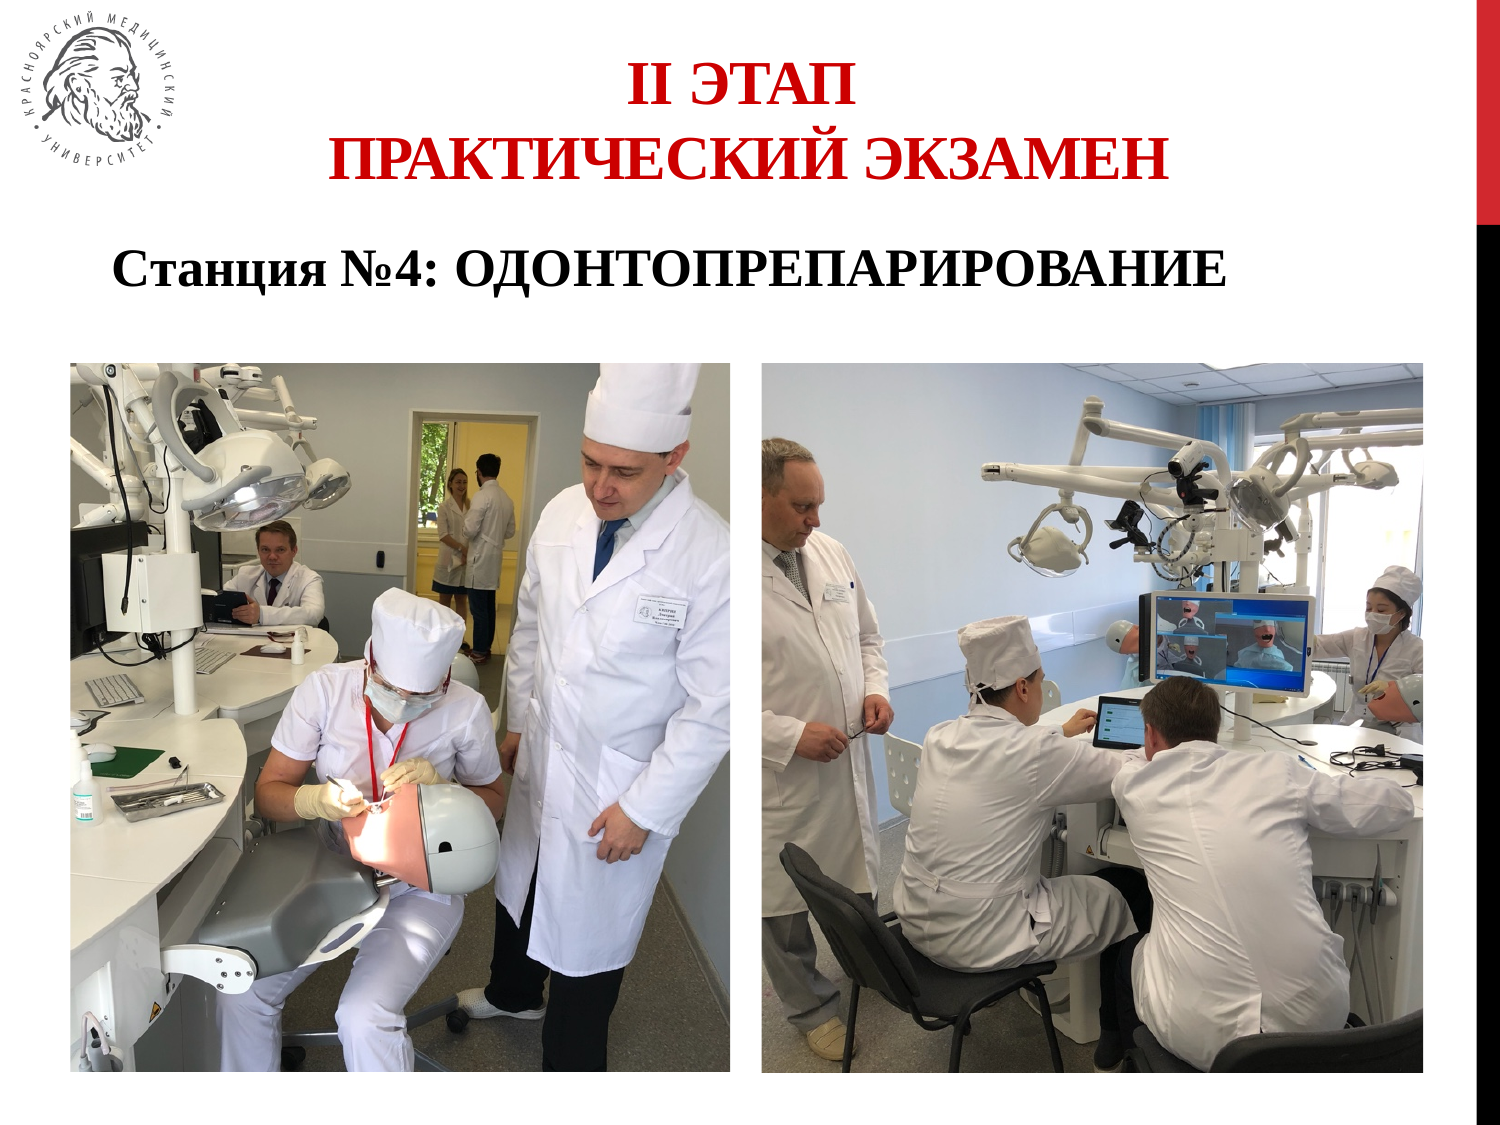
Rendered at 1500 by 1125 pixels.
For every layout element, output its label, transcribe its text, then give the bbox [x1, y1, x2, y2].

list Станция №4: ОДОНТОПРЕПАРИРОВАНИЕ [81, 222, 1395, 352]
picture [69, 362, 731, 1073]
picture [761, 362, 1424, 1073]
picture [0, 0, 200, 180]
title II этап практический экзамен [75, 24, 1424, 200]
